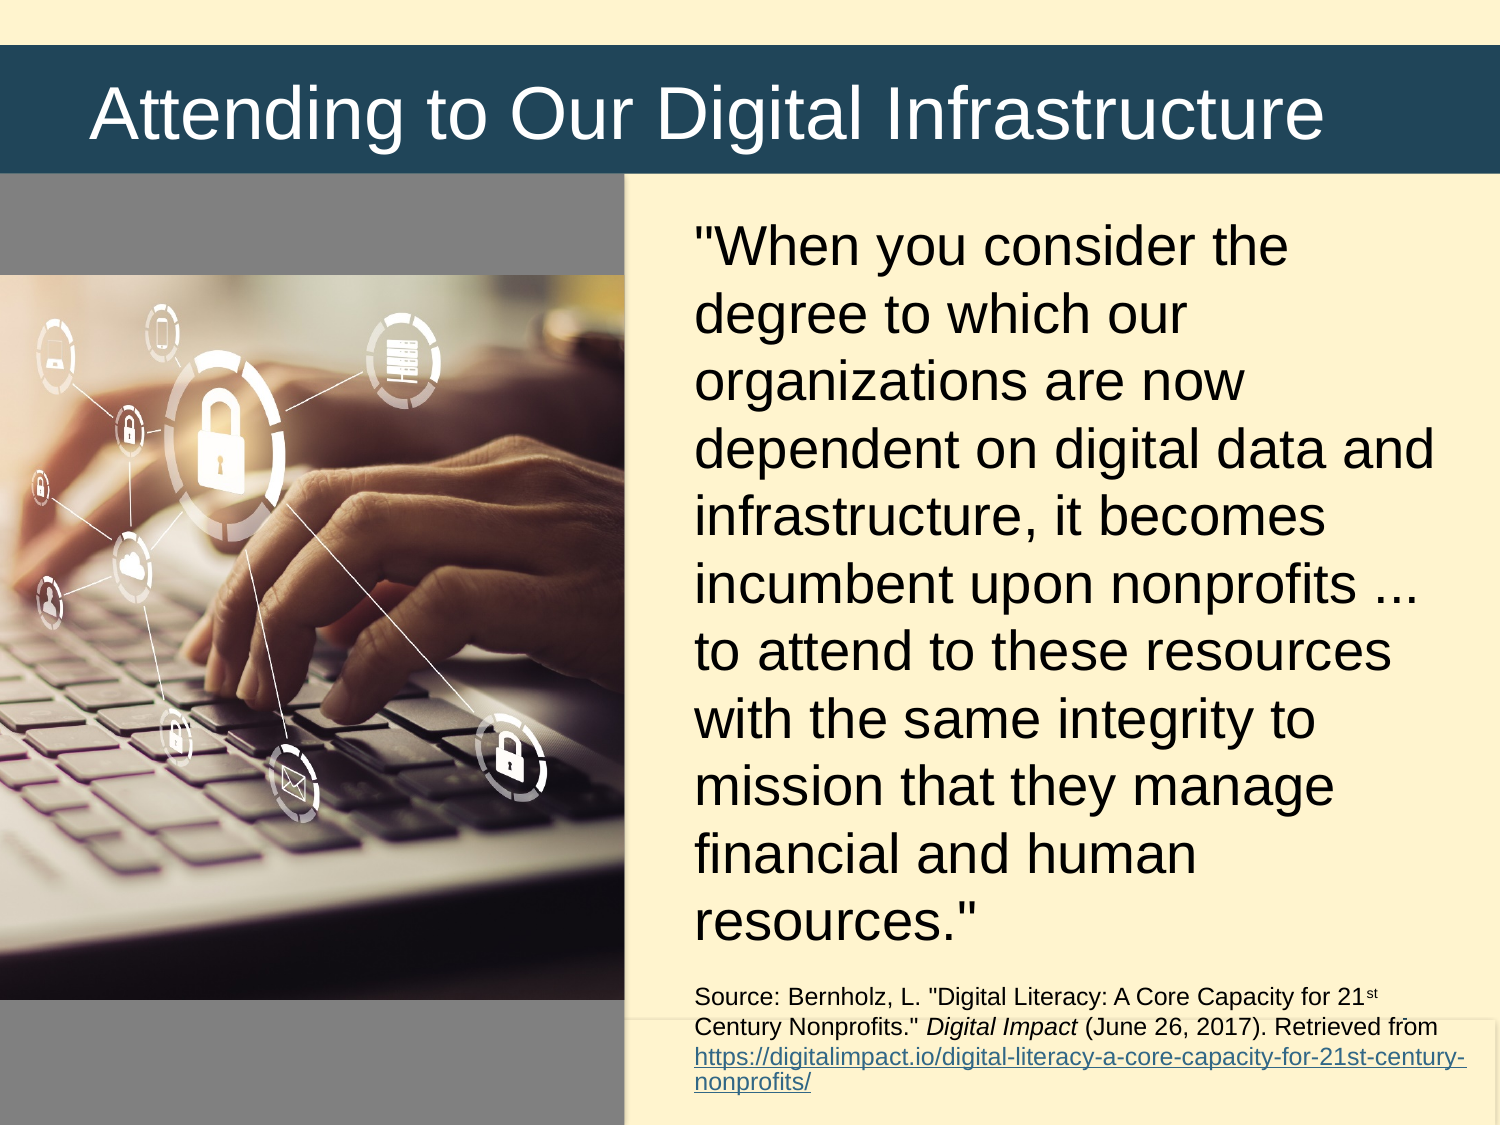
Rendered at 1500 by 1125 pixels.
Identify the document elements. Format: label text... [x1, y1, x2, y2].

list "When you consider the degree to which our organizations are now dependent on digital data and infrastructure, it becomes incumbent upon nonprofits ... to attend to these resources with the same integrity to mission that they manage financial and human resources." [679, 202, 1484, 959]
picture [0, 275, 625, 1000]
list Source: Bernholz, L. "Digital Literacy: A Core Capacity for 21st Century Nonprofits." Digital Impact (June 26, 2017). Retrieved from https://digitalimpact.io/digital-literacy-a-core-capacity-for-21st-century-nonprofits/ [679, 973, 1484, 1115]
title Attending to Our Digital Infrastructure [0, 45, 1500, 174]
